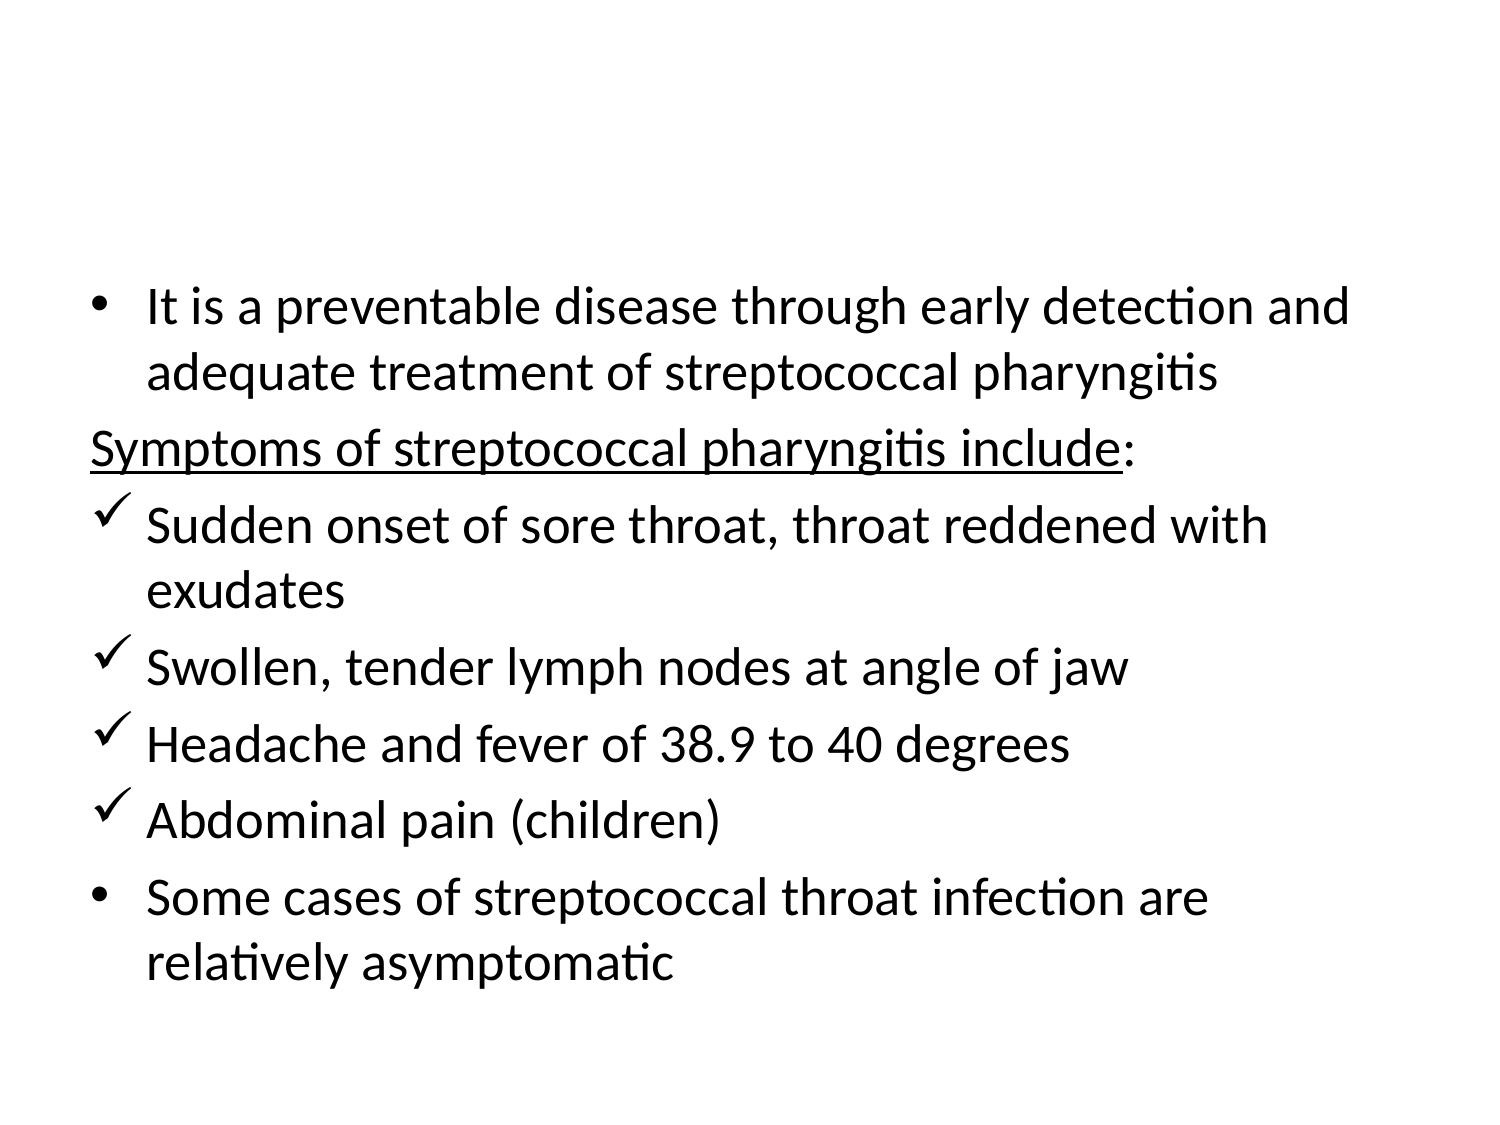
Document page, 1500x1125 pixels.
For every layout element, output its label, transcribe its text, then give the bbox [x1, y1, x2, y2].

list It is a preventable disease through early detection and adequate treatment of streptococcal pharyngitis Symptoms of streptococcal pharyngitis include: Sudden onset of sore throat, throat reddened with exudates Swollen, tender lymph nodes at angle of jaw Headache and fever of 38.9 to 40 degrees Abdominal pain (children) Some cases of streptococcal throat infection are relatively asymptomatic [75, 262, 1425, 1005]
